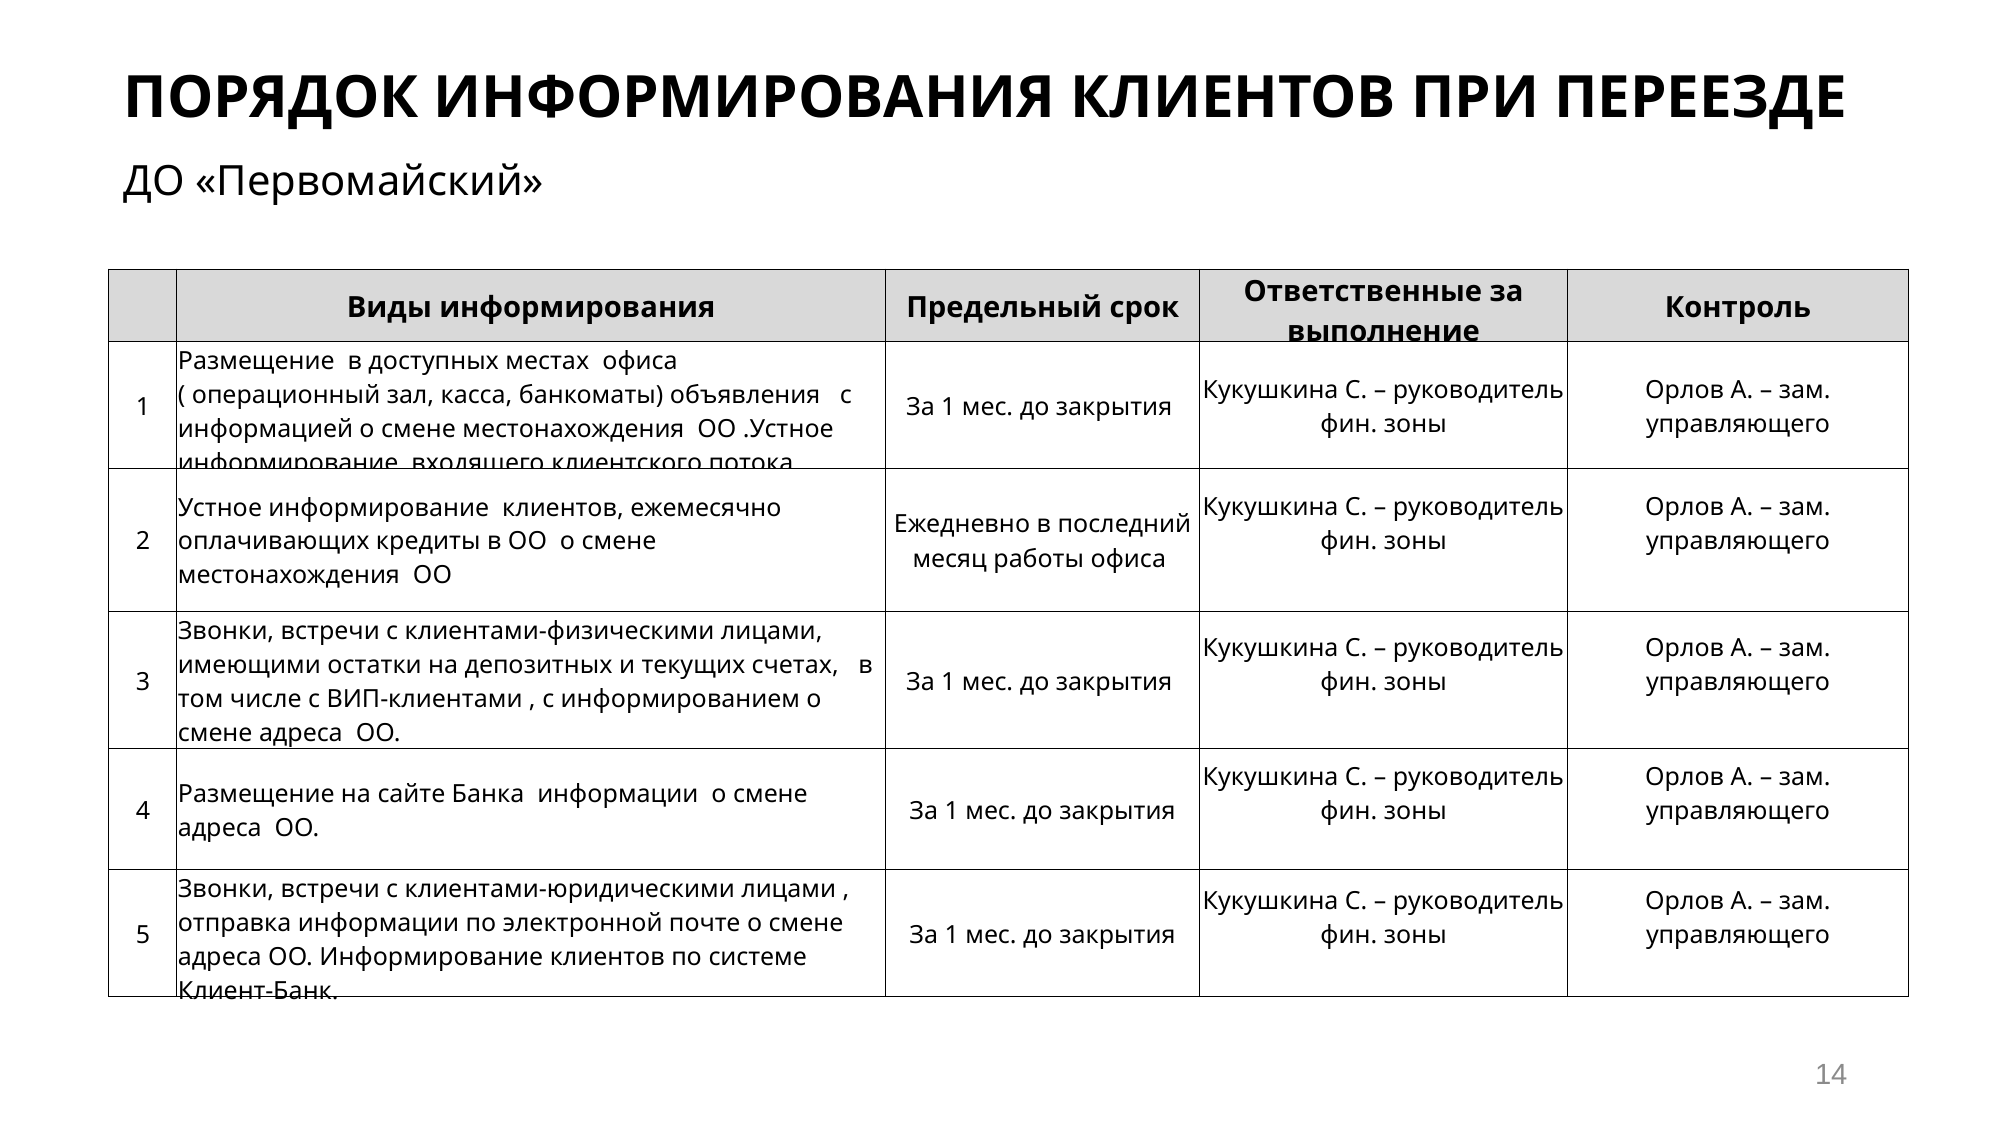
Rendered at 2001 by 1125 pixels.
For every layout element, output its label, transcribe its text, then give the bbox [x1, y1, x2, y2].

table_header Контроль [1568, 270, 1908, 341]
table_cell Звонки, встречи с клиентами-физическими лицами, имеющими остатки на депозитных и текущих счетах, в том числе с ВИП-клиентами , с информированием о смене адреса ОО. [177, 612, 885, 748]
table_cell Орлов А. – зам. управляющего [1568, 749, 1908, 869]
table_cell Размещение на сайте Банка информации о смене адреса ОО. [177, 749, 885, 869]
table_cell За 1 мес. до закрытия [886, 870, 1199, 996]
table_cell Кукушкина С. – руководитель фин. зоны [1200, 612, 1567, 748]
table_header Предельный срок [886, 270, 1199, 341]
table_cell Орлов А. – зам. управляющего [1568, 469, 1908, 611]
table_cell 1 [109, 342, 176, 468]
text_box ПОРЯДОК ИНФОРМИРОВАНИЯ КЛИЕНТОВ ПРИ ПЕРЕЕЗДЕ ДО «Первомайский» [108, 51, 1949, 211]
table_cell За 1 мес. до закрытия [886, 342, 1199, 468]
table_cell Ежедневно в последний месяц работы офиса [886, 469, 1199, 611]
table_cell Кукушкина С. – руководитель фин. зоны [1200, 870, 1567, 996]
table_cell Орлов А. – зам. управляющего [1568, 342, 1908, 468]
table_cell Кукушкина С. – руководитель фин. зоны [1200, 749, 1567, 869]
table_cell 2 [109, 469, 176, 611]
table_cell 4 [109, 749, 176, 869]
table_cell 3 [109, 612, 176, 748]
table_header [109, 270, 176, 341]
slide_number 14 [1412, 1042, 1863, 1103]
table_header Ответственные за выполнение [1200, 270, 1567, 341]
table_cell За 1 мес. до закрытия [886, 612, 1199, 748]
table_header Виды информирования [177, 270, 885, 341]
table_cell Орлов А. – зам. управляющего [1568, 870, 1908, 996]
table_cell Устное информирование клиентов, ежемесячно оплачивающих кредиты в ОО о смене местонахождения ОО [177, 469, 885, 611]
table_cell Кукушкина С. – руководитель фин. зоны [1200, 342, 1567, 468]
table_cell Кукушкина С. – руководитель фин. зоны [1200, 469, 1567, 611]
table_cell За 1 мес. до закрытия [886, 749, 1199, 869]
table_cell Размещение в доступных местах офиса ( операционный зал, касса, банкоматы) объявления с информацией о смене местонахождения ОО .Устное информирование входящего клиентского потока. [177, 342, 885, 468]
table_cell Звонки, встречи с клиентами-юридическими лицами , отправка информации по электронной почте о смене адреса ОО. Информирование клиентов по системе Клиент-Банк. [177, 870, 885, 996]
table_cell Орлов А. – зам. управляющего [1568, 612, 1908, 748]
table_cell 5 [109, 870, 176, 996]
